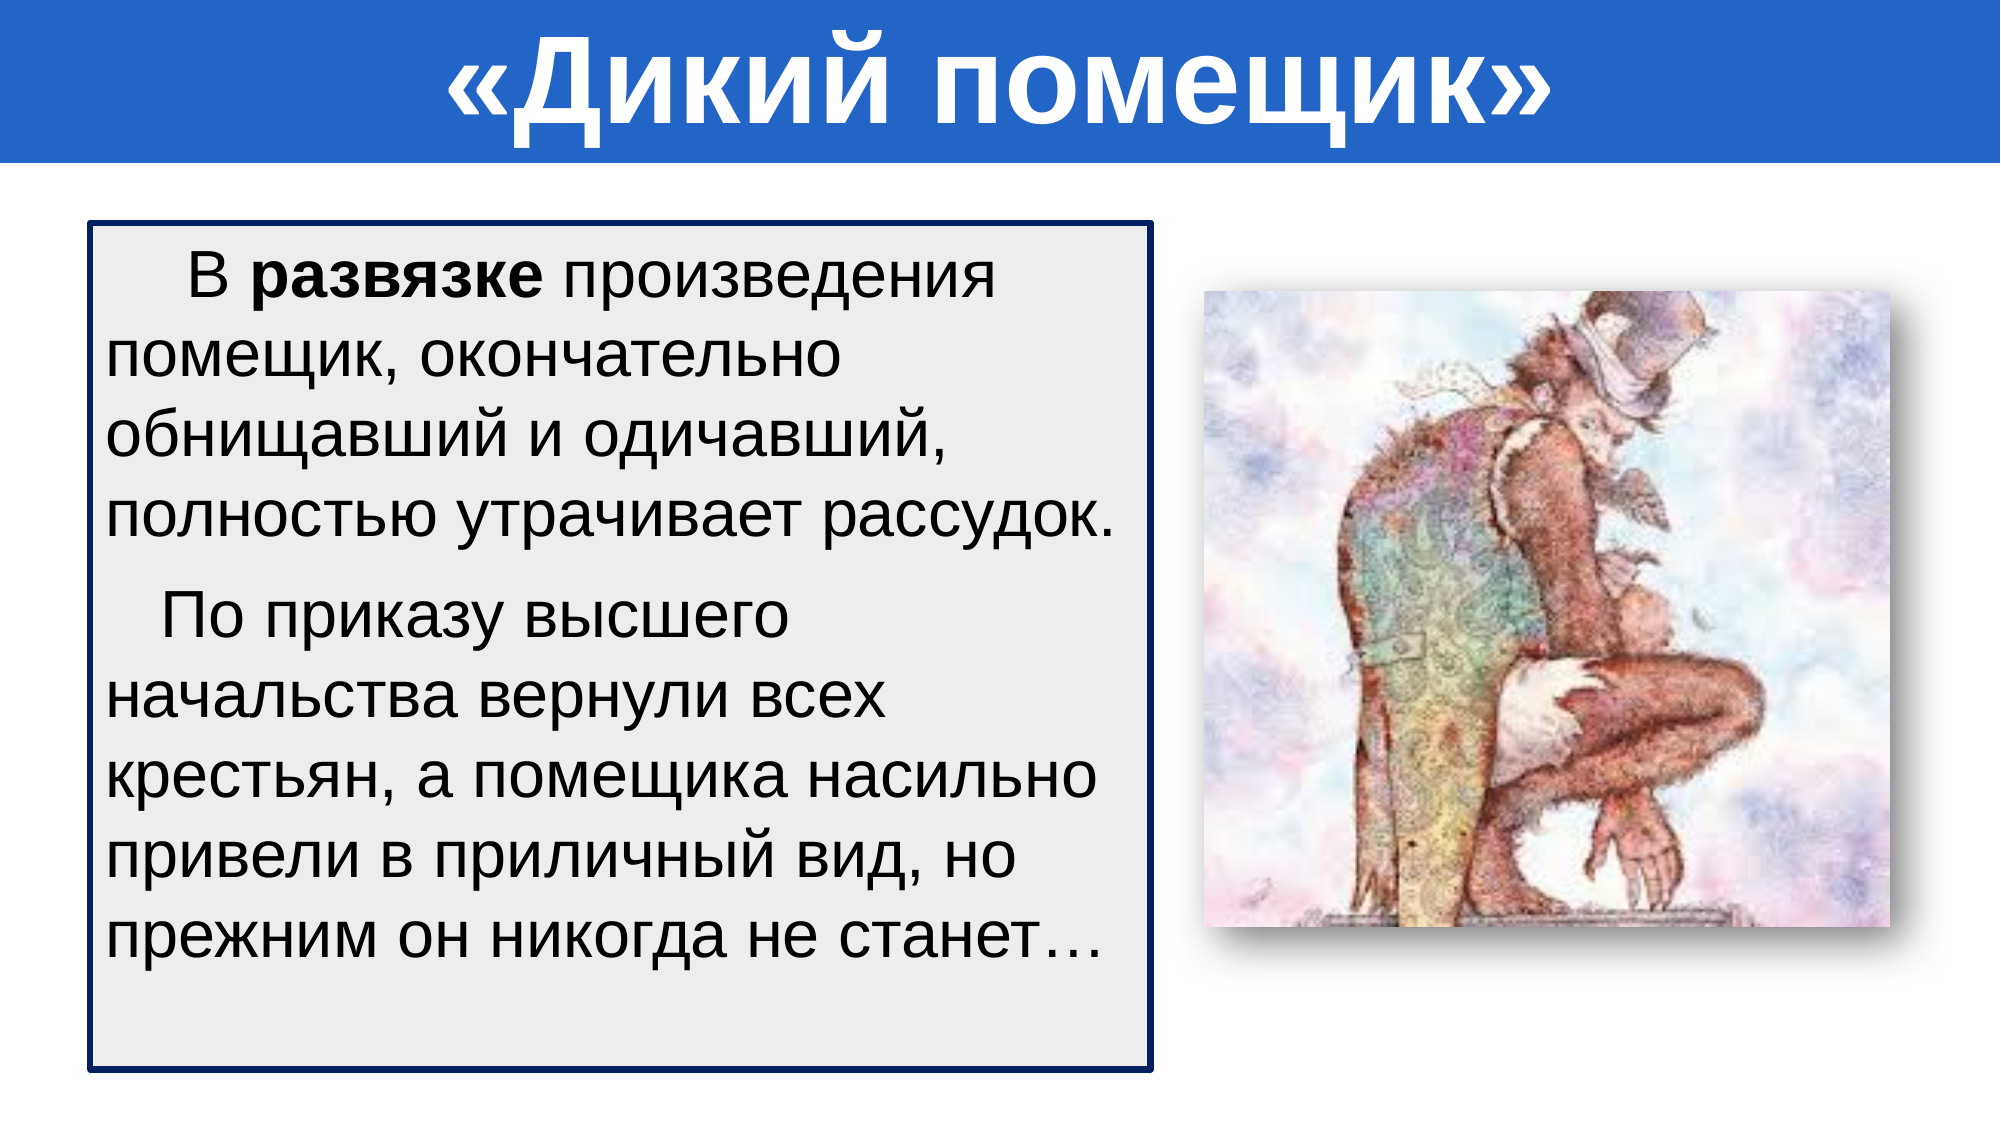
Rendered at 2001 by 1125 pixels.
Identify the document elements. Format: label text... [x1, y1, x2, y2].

picture [1204, 291, 1890, 927]
text_box «Дикий помещик» [0, 0, 2000, 163]
list В развязке произведения помещик, окончательно обнищавший и одичавший, полностью утрачивает рассудок. По приказу высшего начальства вернули всех крестьян, а помещика насильно привели в приличный вид, но прежним он никогда не станет… [90, 222, 1151, 1070]
